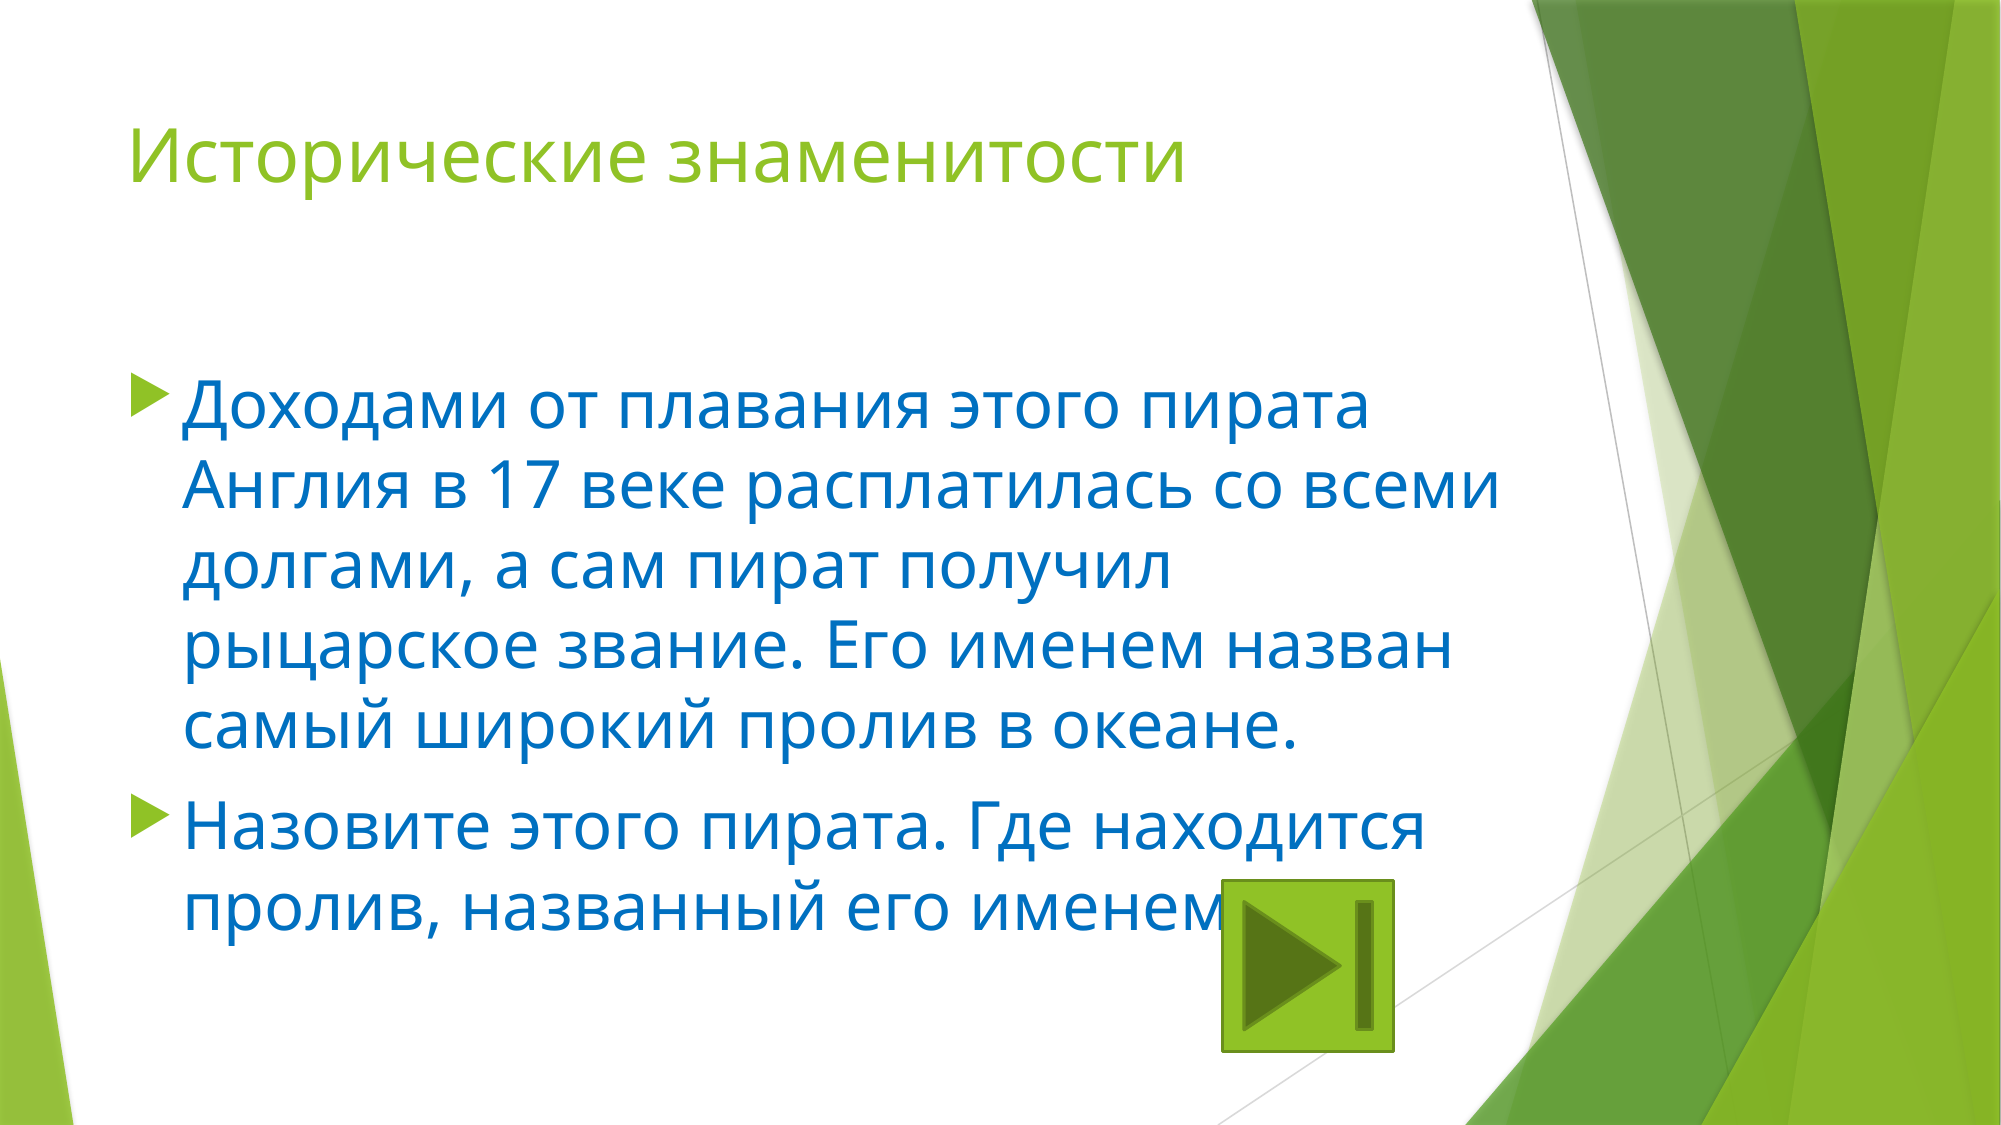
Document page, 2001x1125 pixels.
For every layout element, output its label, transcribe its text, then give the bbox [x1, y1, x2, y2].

text_box [1221, 879, 1395, 1053]
list Доходами от плавания этого пирата Англия в 17 веке расплатилась со всеми долгами, а сам пират получил рыцарское звание. Его именем назван самый широкий пролив в океане. Назовите этого пирата. Где находится пролив, названный его именем? [111, 354, 1522, 992]
title Исторические знаменитости [111, 99, 1522, 317]
